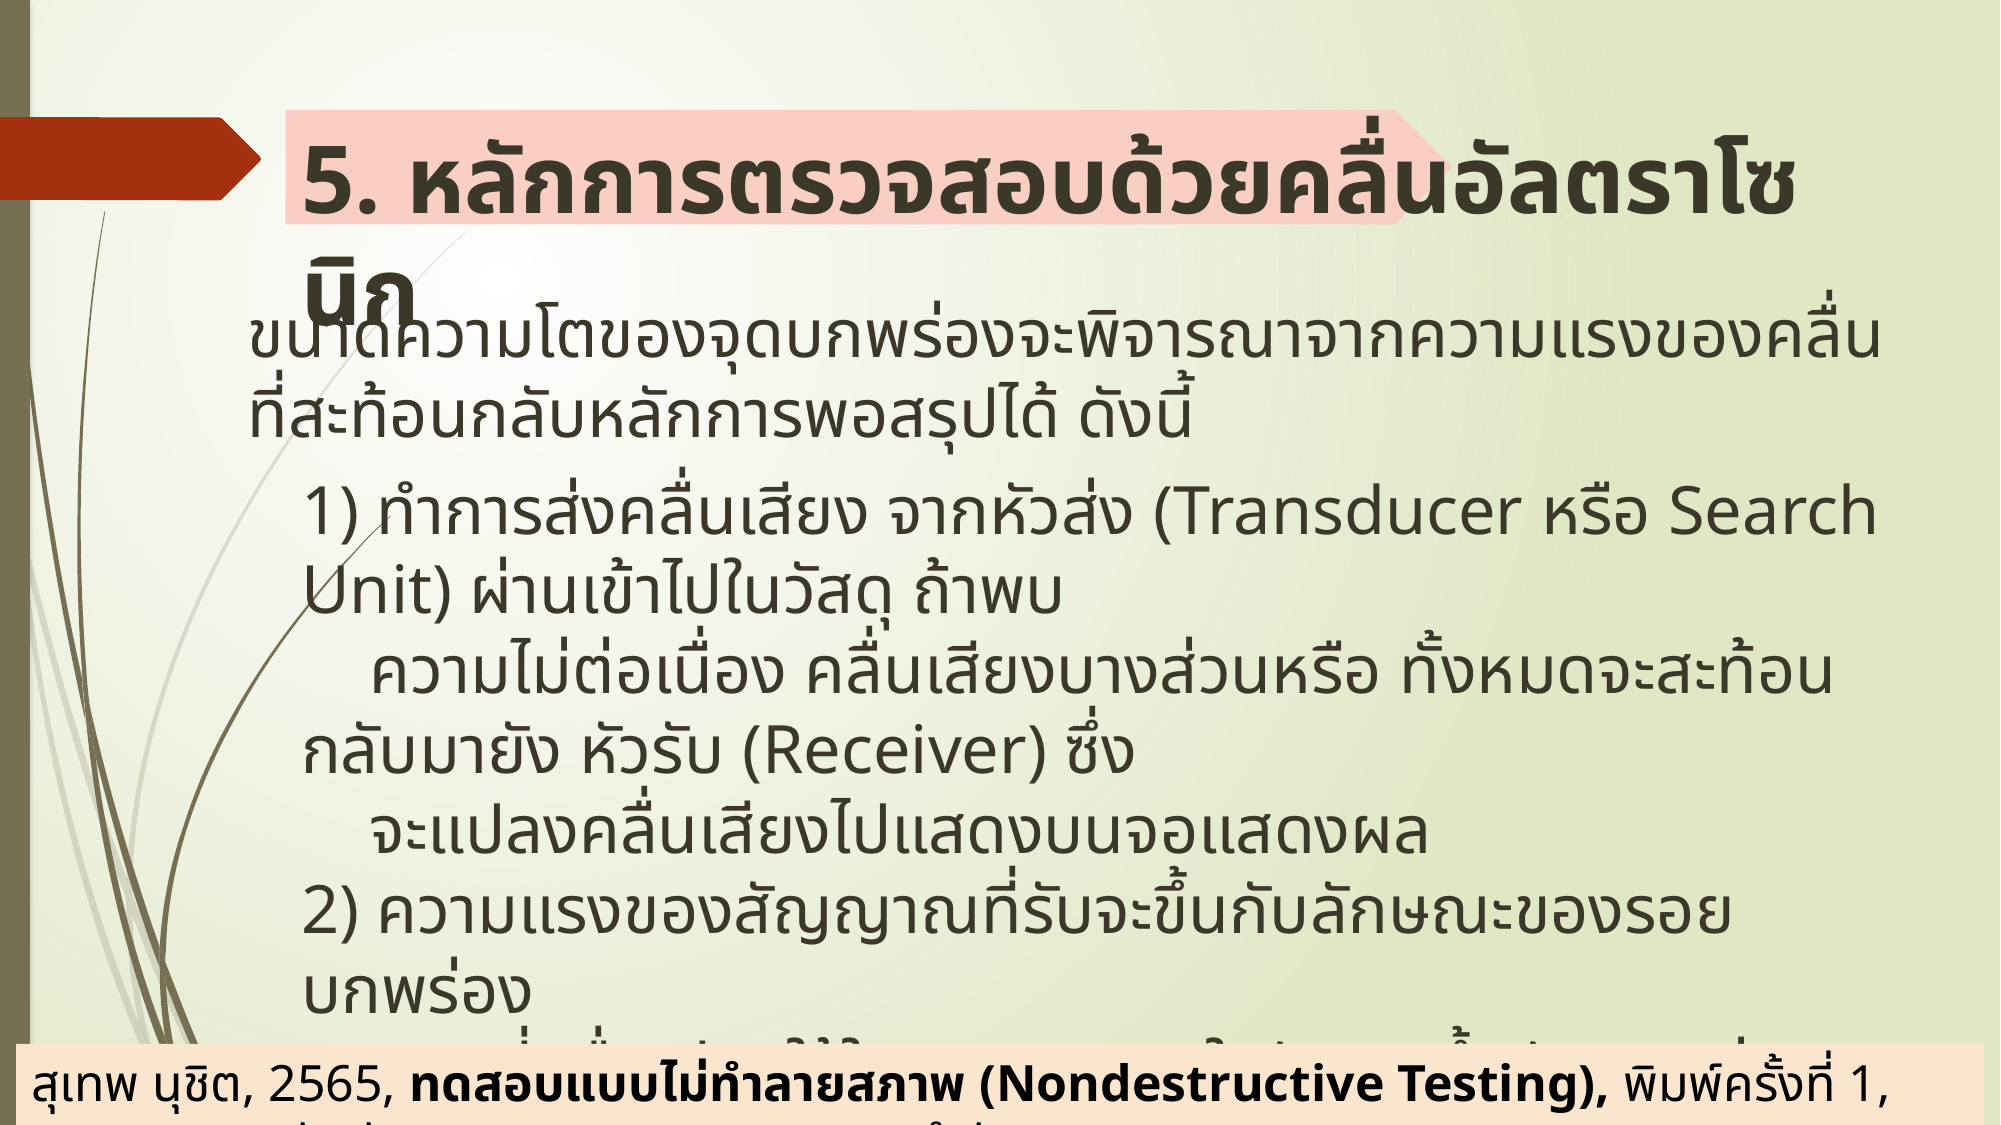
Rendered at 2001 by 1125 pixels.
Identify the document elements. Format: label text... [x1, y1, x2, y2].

text_box [285, 109, 1398, 224]
text_box 1) ทำการส่งคลื่นเสียง จากหัวส่ง (Transducer หรือ Search Unit) ผ่านเข้าไปในวัสดุ ถ้าพบ ความไม่ต่อเนื่อง คลื่นเสียงบางส่วนหรือ ทั้งหมดจะสะท้อนกลับมายัง หัวรับ (Receiver) ซึ่ง จะแปลงคลื่นเสียงไปแสดงบนจอแสดงผล 2) ความแรงของสัญญาณที่รับจะขึ้นกับลักษณะของรอยบกพร่อง 3) เวลาที่คลื่นเสียงใช้ในการเดินทางในวัสดุจะขึ้นกับระยะห่างของรอยบกพร่องจากผิวที่ส่งคลื่นเสียงเข้าไป [286, 460, 1933, 1043]
text_box ขนาดความโตของจุดบกพร่องจะพิจารณาจากความแรงของคลื่นที่สะท้อนกลับหลักการพอสรุปได้ ดังนี้ [233, 283, 1933, 458]
title 5. หลักการตรวจสอบด้วยคลื่นอัลตราโซนิก [286, 112, 1905, 225]
text_box สุเทพ นุชิต, 2565, ทดสอบแบบไม่ทำลายสภาพ (Nondestructive Testing), พิมพ์ครั้งที่ 1, กรุงเทพฯ;บริษัทพัฒนาคุณภาพวิชาการ (พว.) จำกัด. [16, 1043, 1984, 1125]
